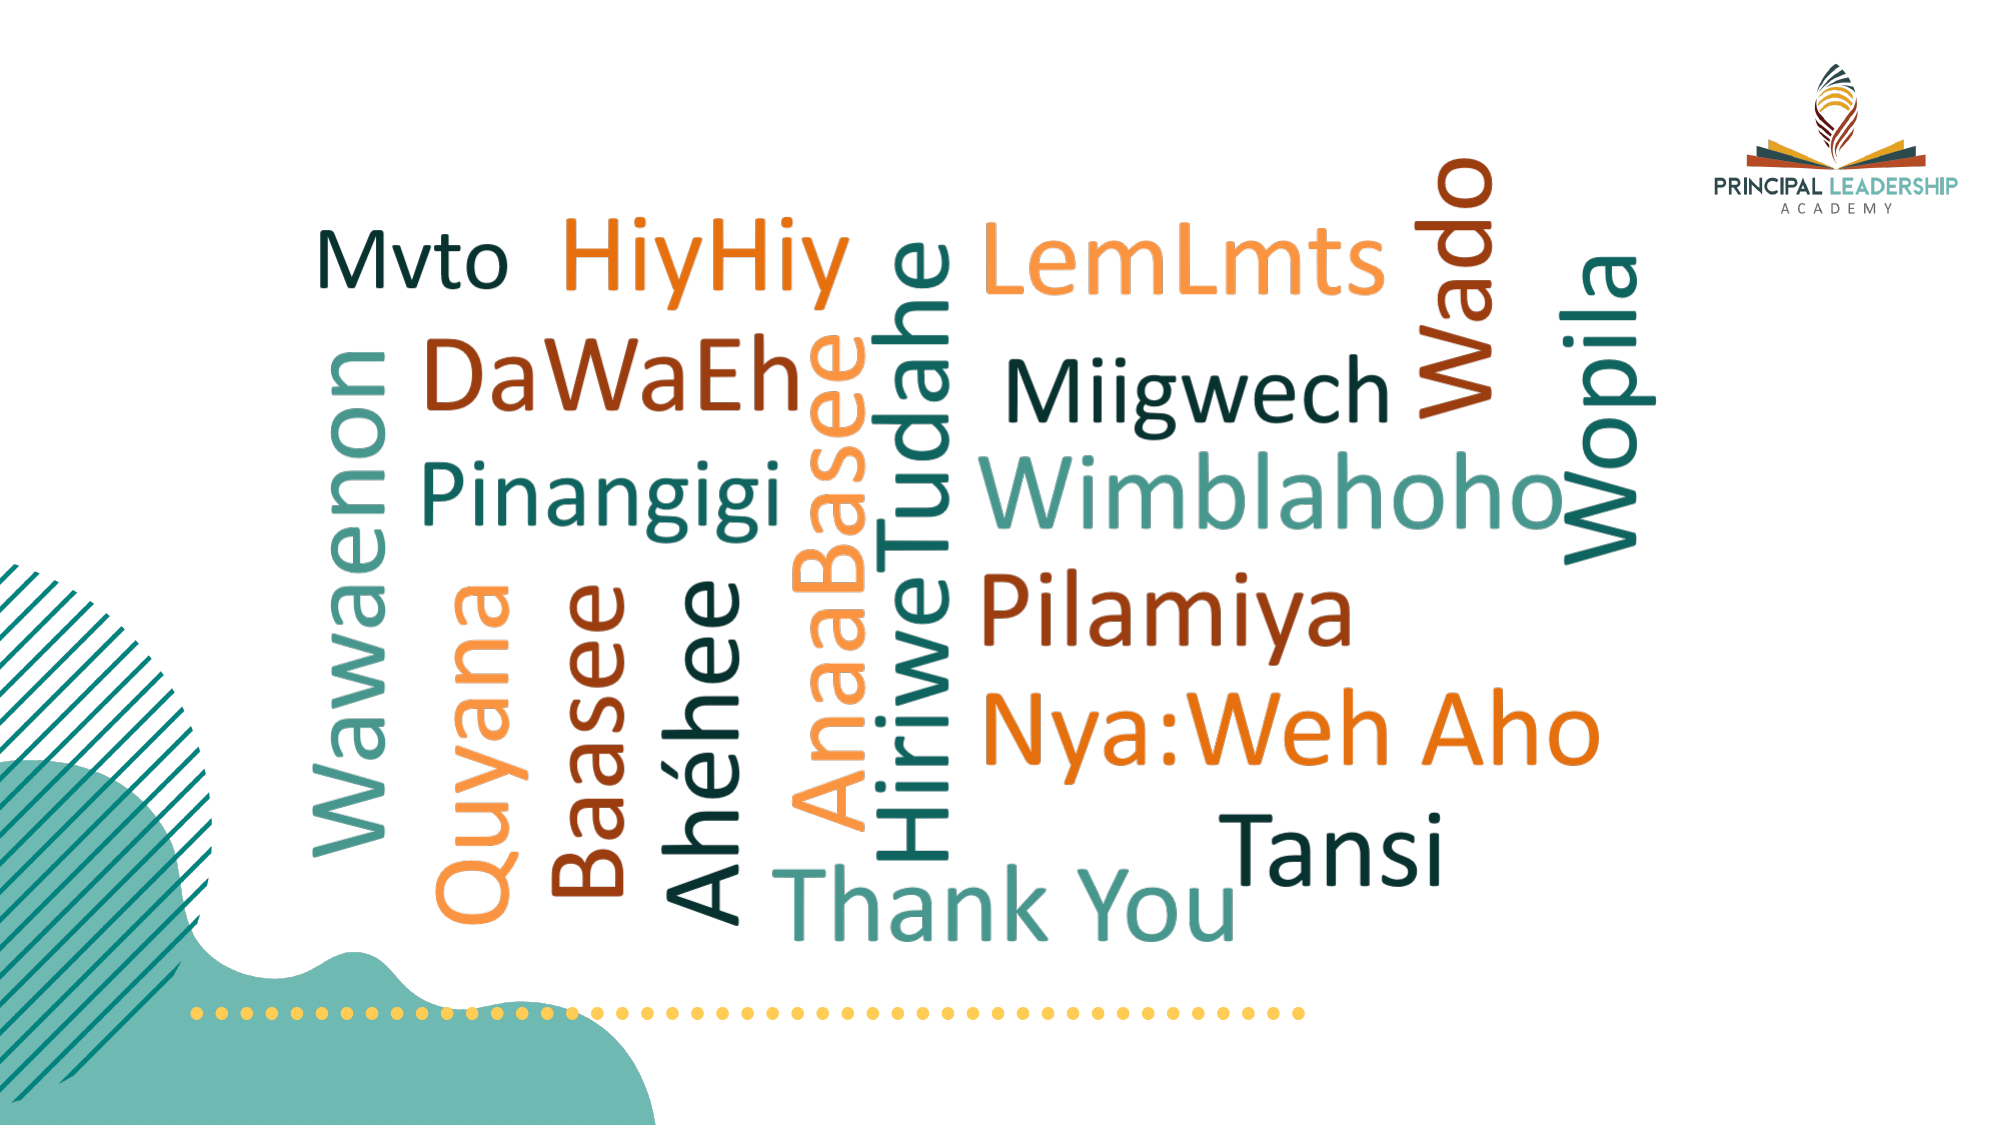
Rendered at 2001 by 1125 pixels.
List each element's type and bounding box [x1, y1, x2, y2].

picture [0, 86, 1755, 1125]
